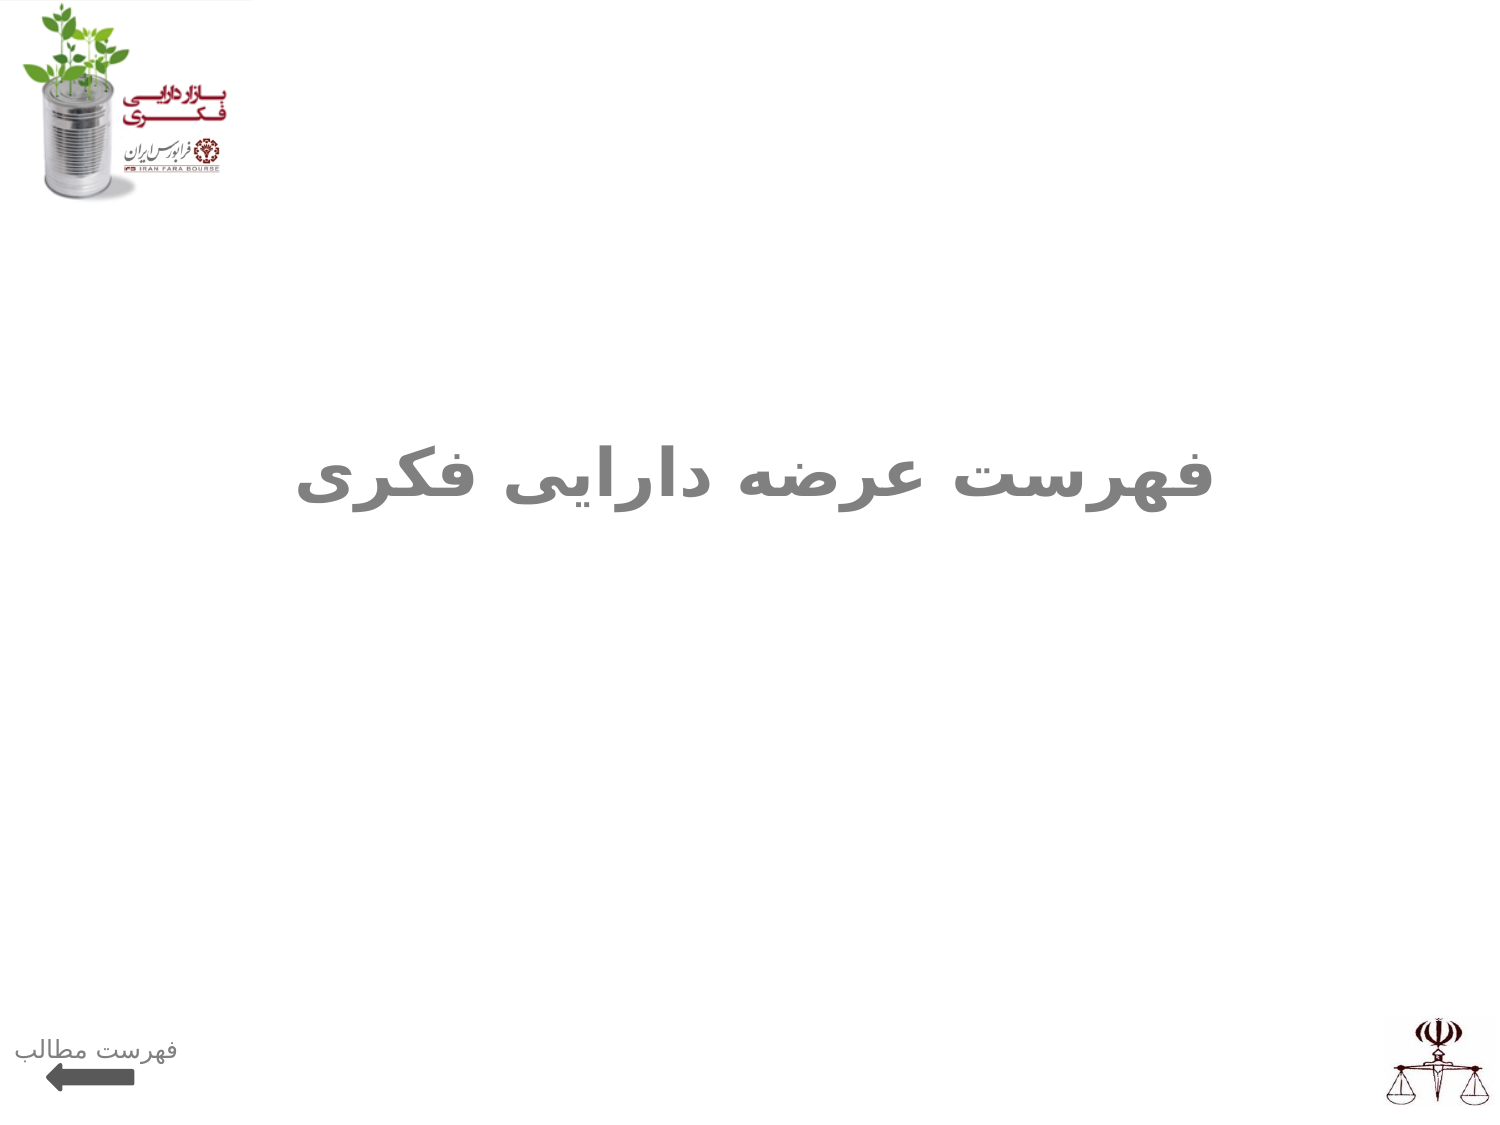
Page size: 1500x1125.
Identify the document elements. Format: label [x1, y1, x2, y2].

text_box [0, 0, 1495, 1107]
